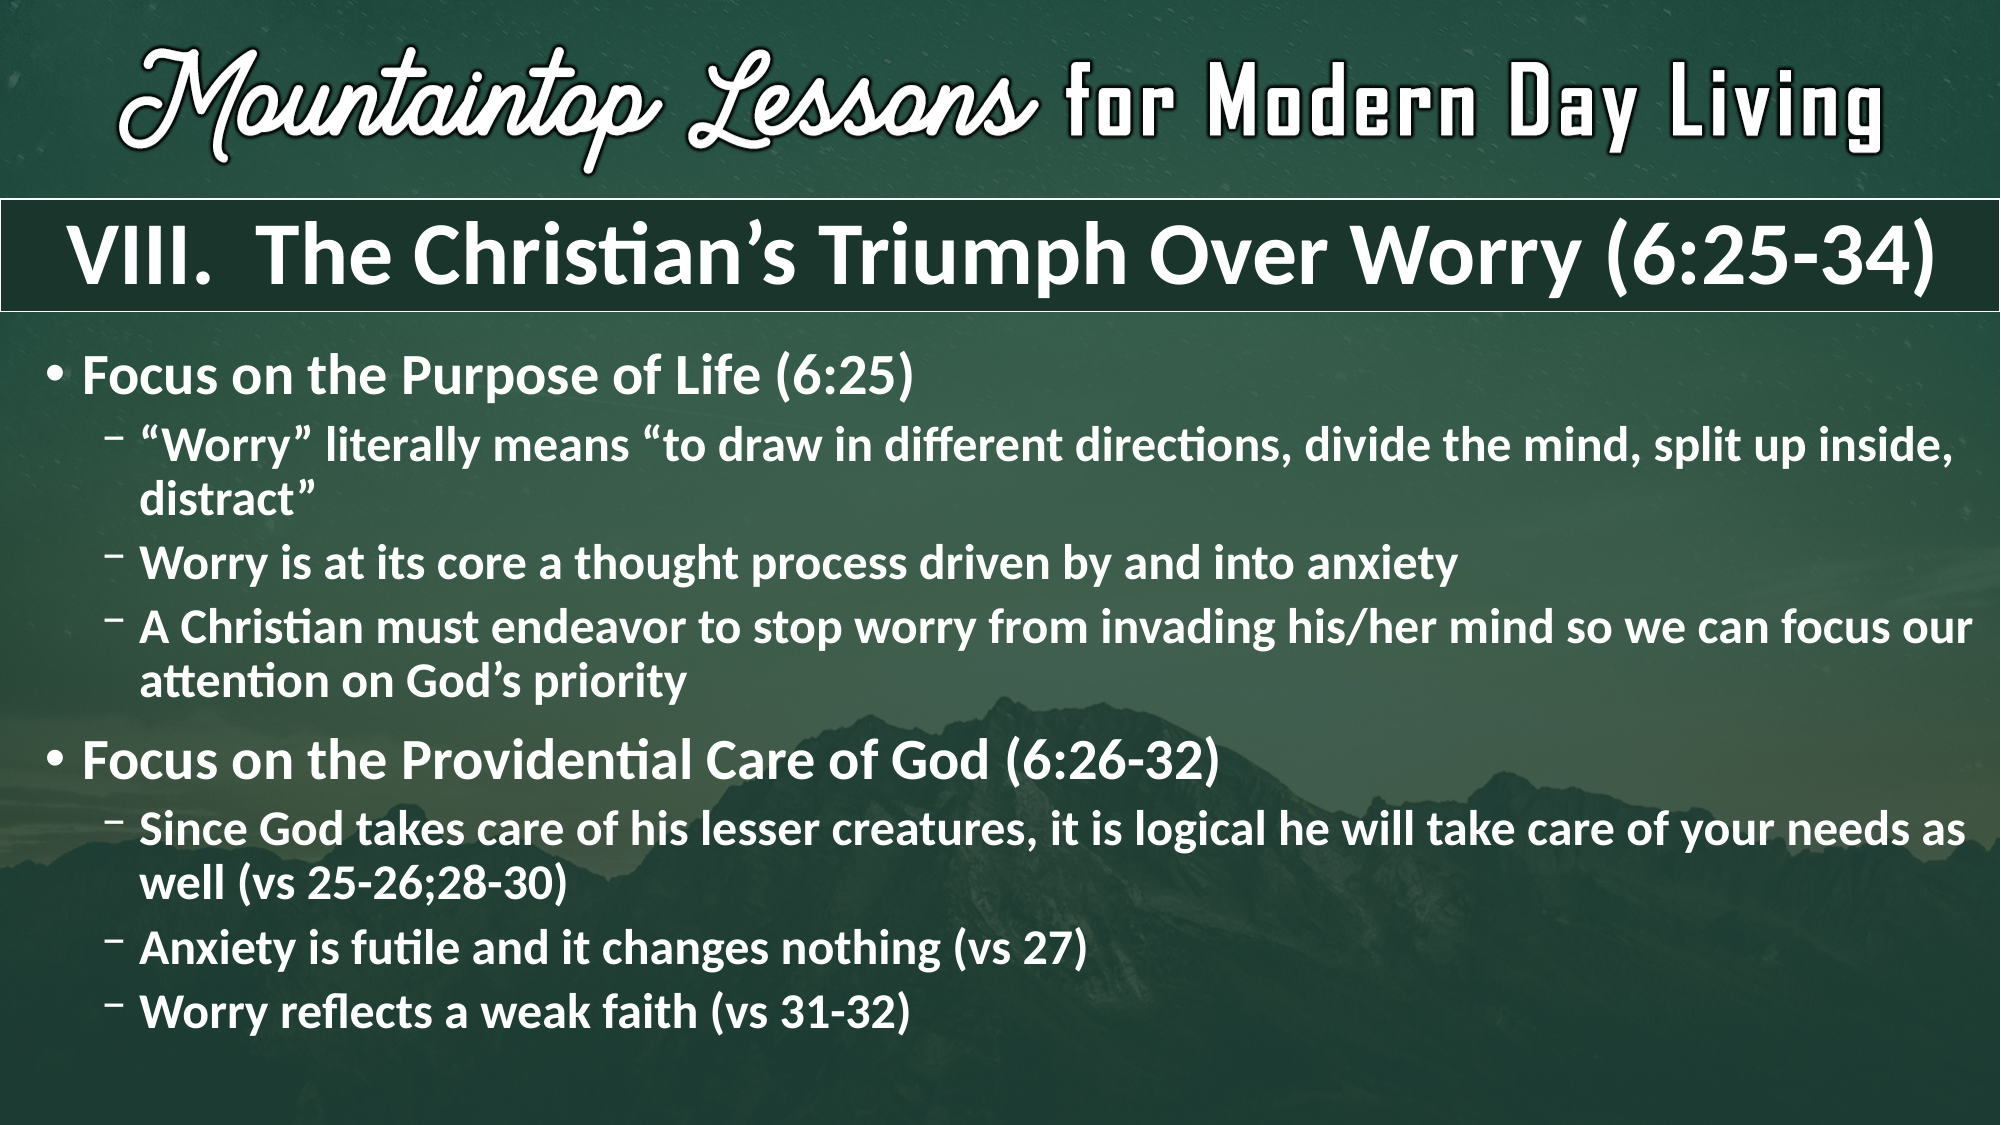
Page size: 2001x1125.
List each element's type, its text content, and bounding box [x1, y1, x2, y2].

picture [0, 0, 2000, 198]
title VIII. The Christian’s Triumph Over Worry (6:25-34) [0, 198, 2000, 312]
list Focus on the Purpose of Life (6:25) “Worry” literally means “to draw in different directions, divide the mind, split up inside, distract” Worry is at its core a thought process driven by and into anxiety A Christian must endeavor to stop worry from invading his/her mind so we can focus our attention on God’s priority Focus on the Providential Care of God (6:26-32) Since God takes care of his lesser creatures, it is logical he will take care of your needs as well (vs 25-26;28-30) Anxiety is futile and it changes nothing (vs 27) Worry reflects a weak faith (vs 31-32) [29, 337, 2000, 1125]
picture [0, 312, 2000, 1125]
